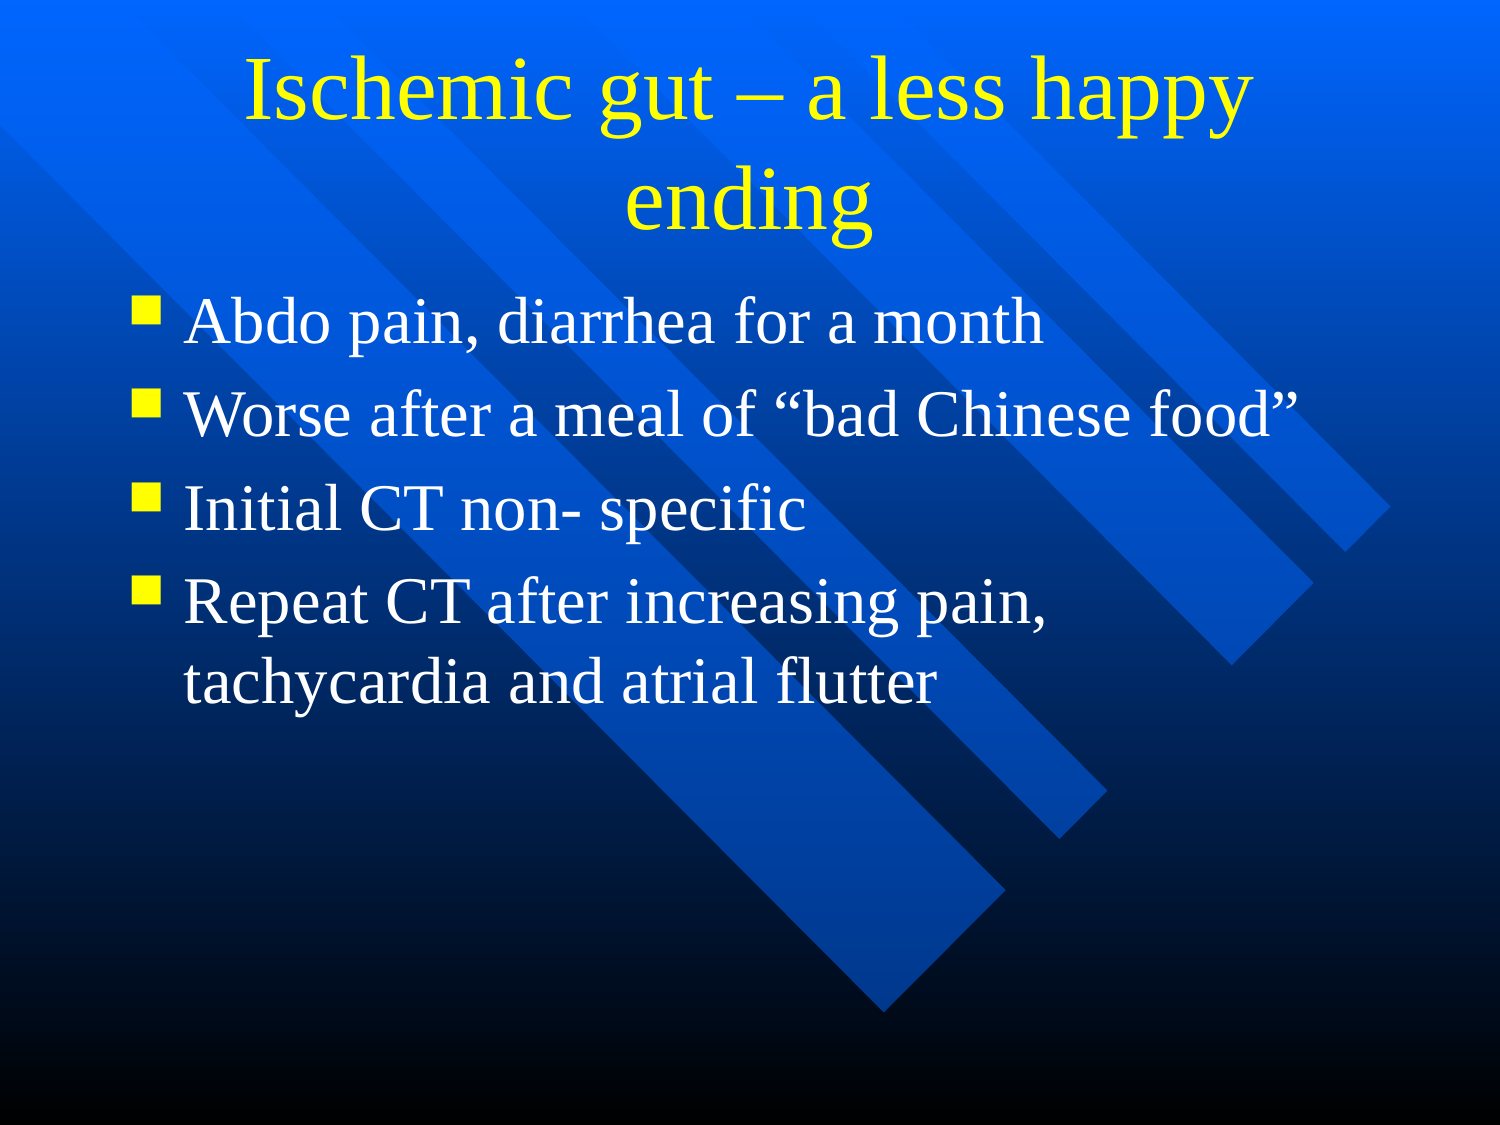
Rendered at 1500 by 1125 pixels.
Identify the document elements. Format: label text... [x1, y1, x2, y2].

list Abdo pain, diarrhea for a month Worse after a meal of “bad Chinese food” Initial CT non- specific Repeat CT after increasing pain, tachycardia and atrial flutter [111, 268, 1388, 1001]
title Ischemic gut – a less happy ending [112, 37, 1388, 238]
